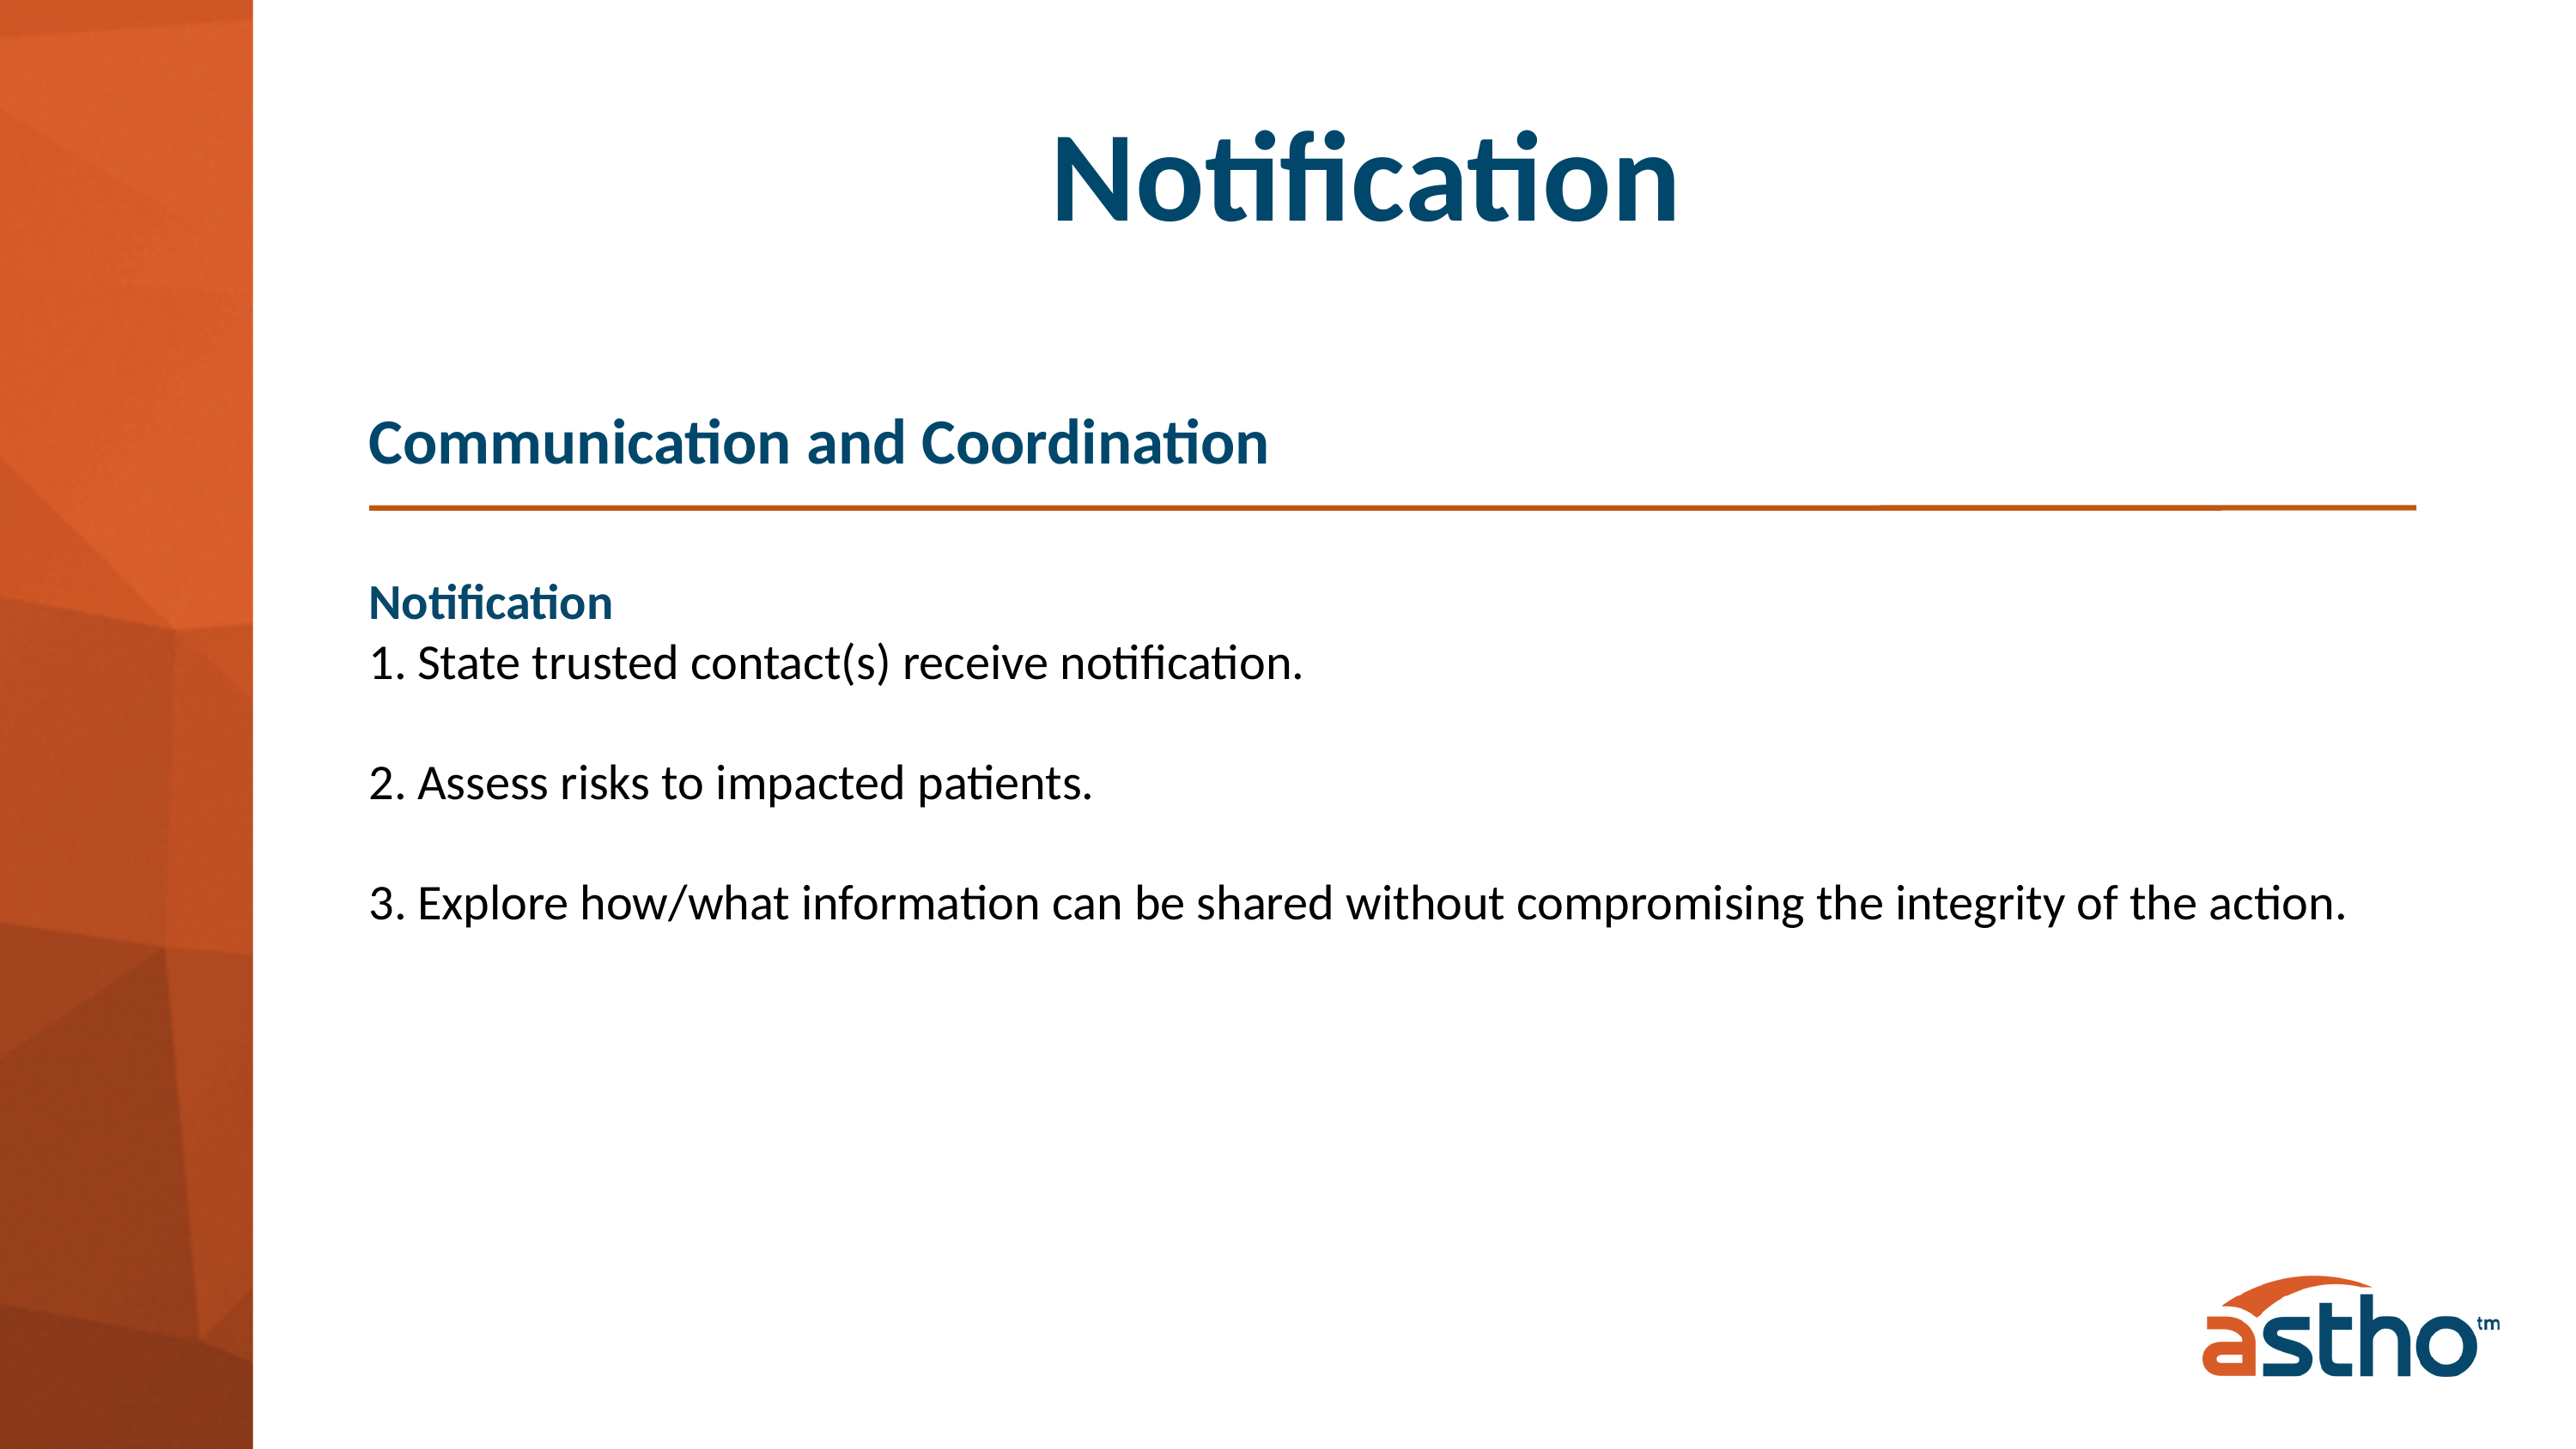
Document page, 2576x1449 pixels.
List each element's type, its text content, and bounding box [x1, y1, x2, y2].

picture [0, 0, 253, 1449]
text_box Communication and Coordination [368, 402, 2416, 477]
picture [2202, 1276, 2500, 1377]
text_box Notification State trusted contact(s) receive notification. Assess risks to impacted patients. Explore how/what information can be shared without compromising the integrity of the action. [368, 569, 2430, 931]
text_box Notification [742, 107, 1990, 247]
